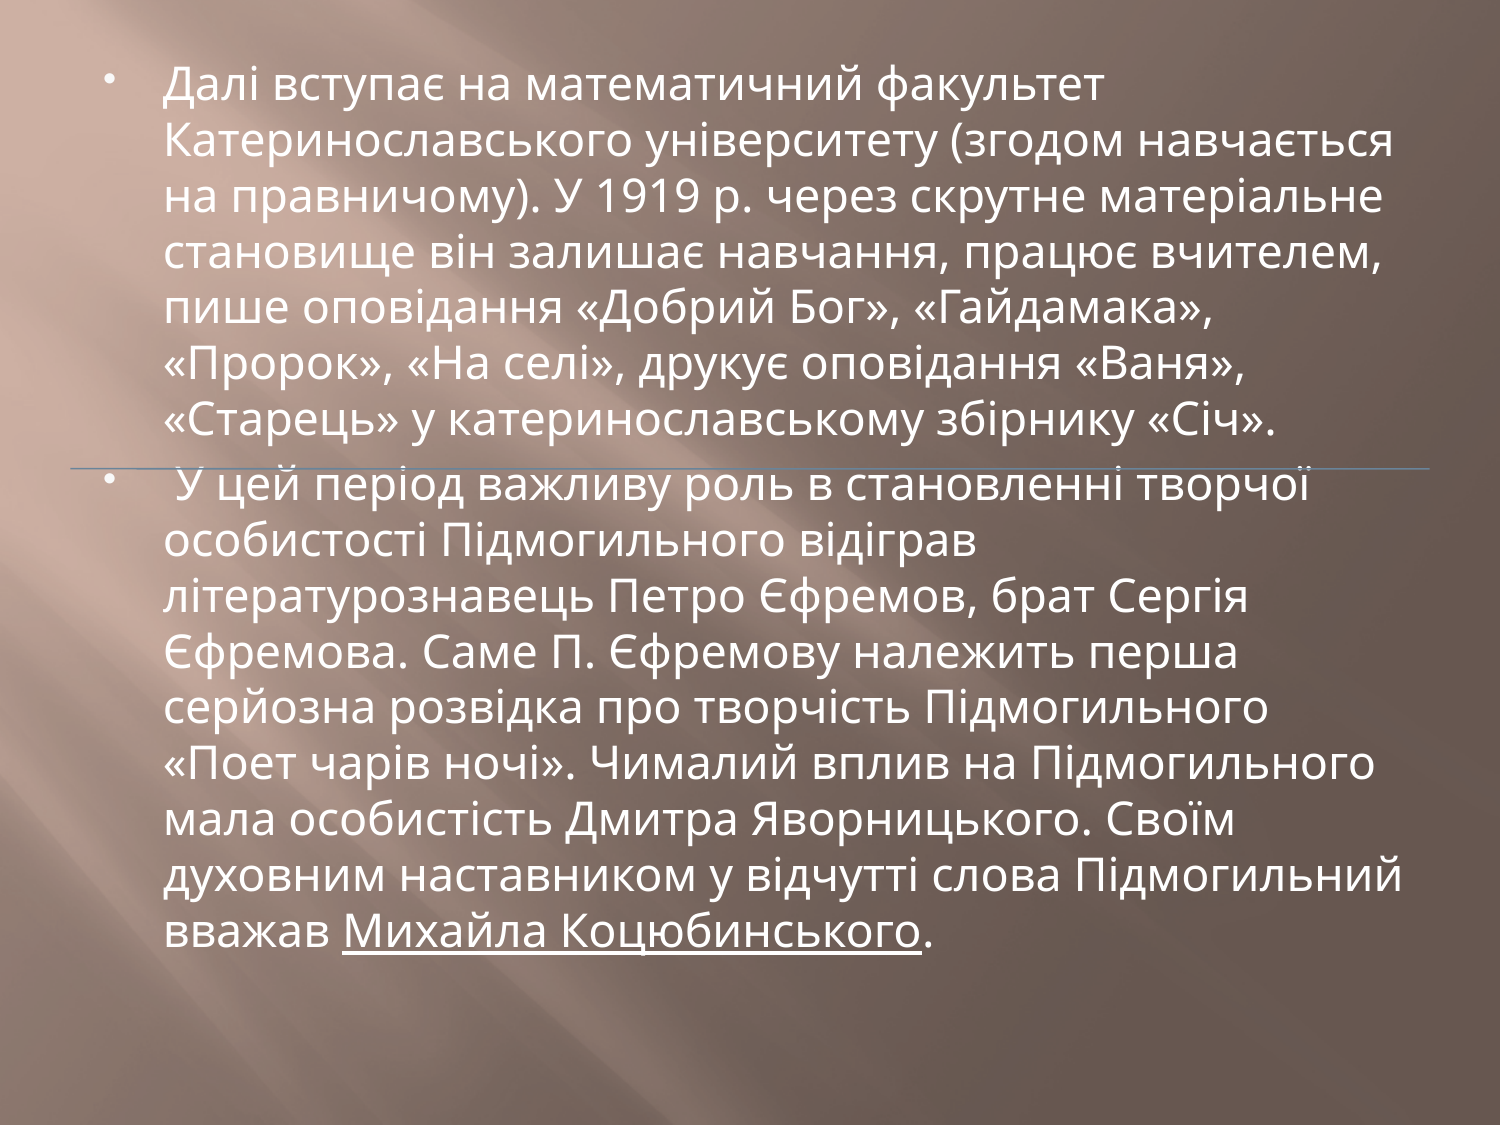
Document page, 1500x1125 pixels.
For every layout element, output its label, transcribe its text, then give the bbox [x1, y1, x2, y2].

list Далі вступає на математичний факультет Катеринославського університету (згодом навчається на правничому). У 1919 р. через скрутне матеріальне становище він залишає навчання, працює вчителем, пише оповідання «Добрий Бог», «Гайдамака», «Пророк», «На селі», друкує оповідання «Ваня», «Старець» у катеринославському збірнику «Січ». У цей період важливу роль в становленні творчої особистості Підмогильного відіграв літературознавець Петро Єфремов, брат Сергія Єфремова. Саме П. Єфремову належить перша серйозна розвідка про творчість Підмогильного «Поет чарів ночі». Чималий вплив на Підмогильного мала особистість Дмитра Яворницького. Своїм духовним наставником у відчутті слова Підмогильний вважав Михайла Коцюбинського. [70, 46, 1421, 468]
list Далі вступає на математичний факультет Катеринославського університету (згодом навчається на правничому). У 1919 р. через скрутне матеріальне становище він залишає навчання, працює вчителем, пише оповідання «Добрий Бог», «Гайдамака», «Пророк», «На селі», друкує оповідання «Ваня», «Старець» у катеринославському збірнику «Січ». У цей період важливу роль в становленні творчої особистості Підмогильного відіграв літературознавець Петро Єфремов, брат Сергія Єфремова. Саме П. Єфремову належить перша серйозна розвідка про творчість Підмогильного «Поет чарів ночі». Чималий вплив на Підмогильного мала особистість Дмитра Яворницького. Своїм духовним наставником у відчутті слова Підмогильний вважав Михайла Коцюбинського. [70, 470, 1421, 1020]
